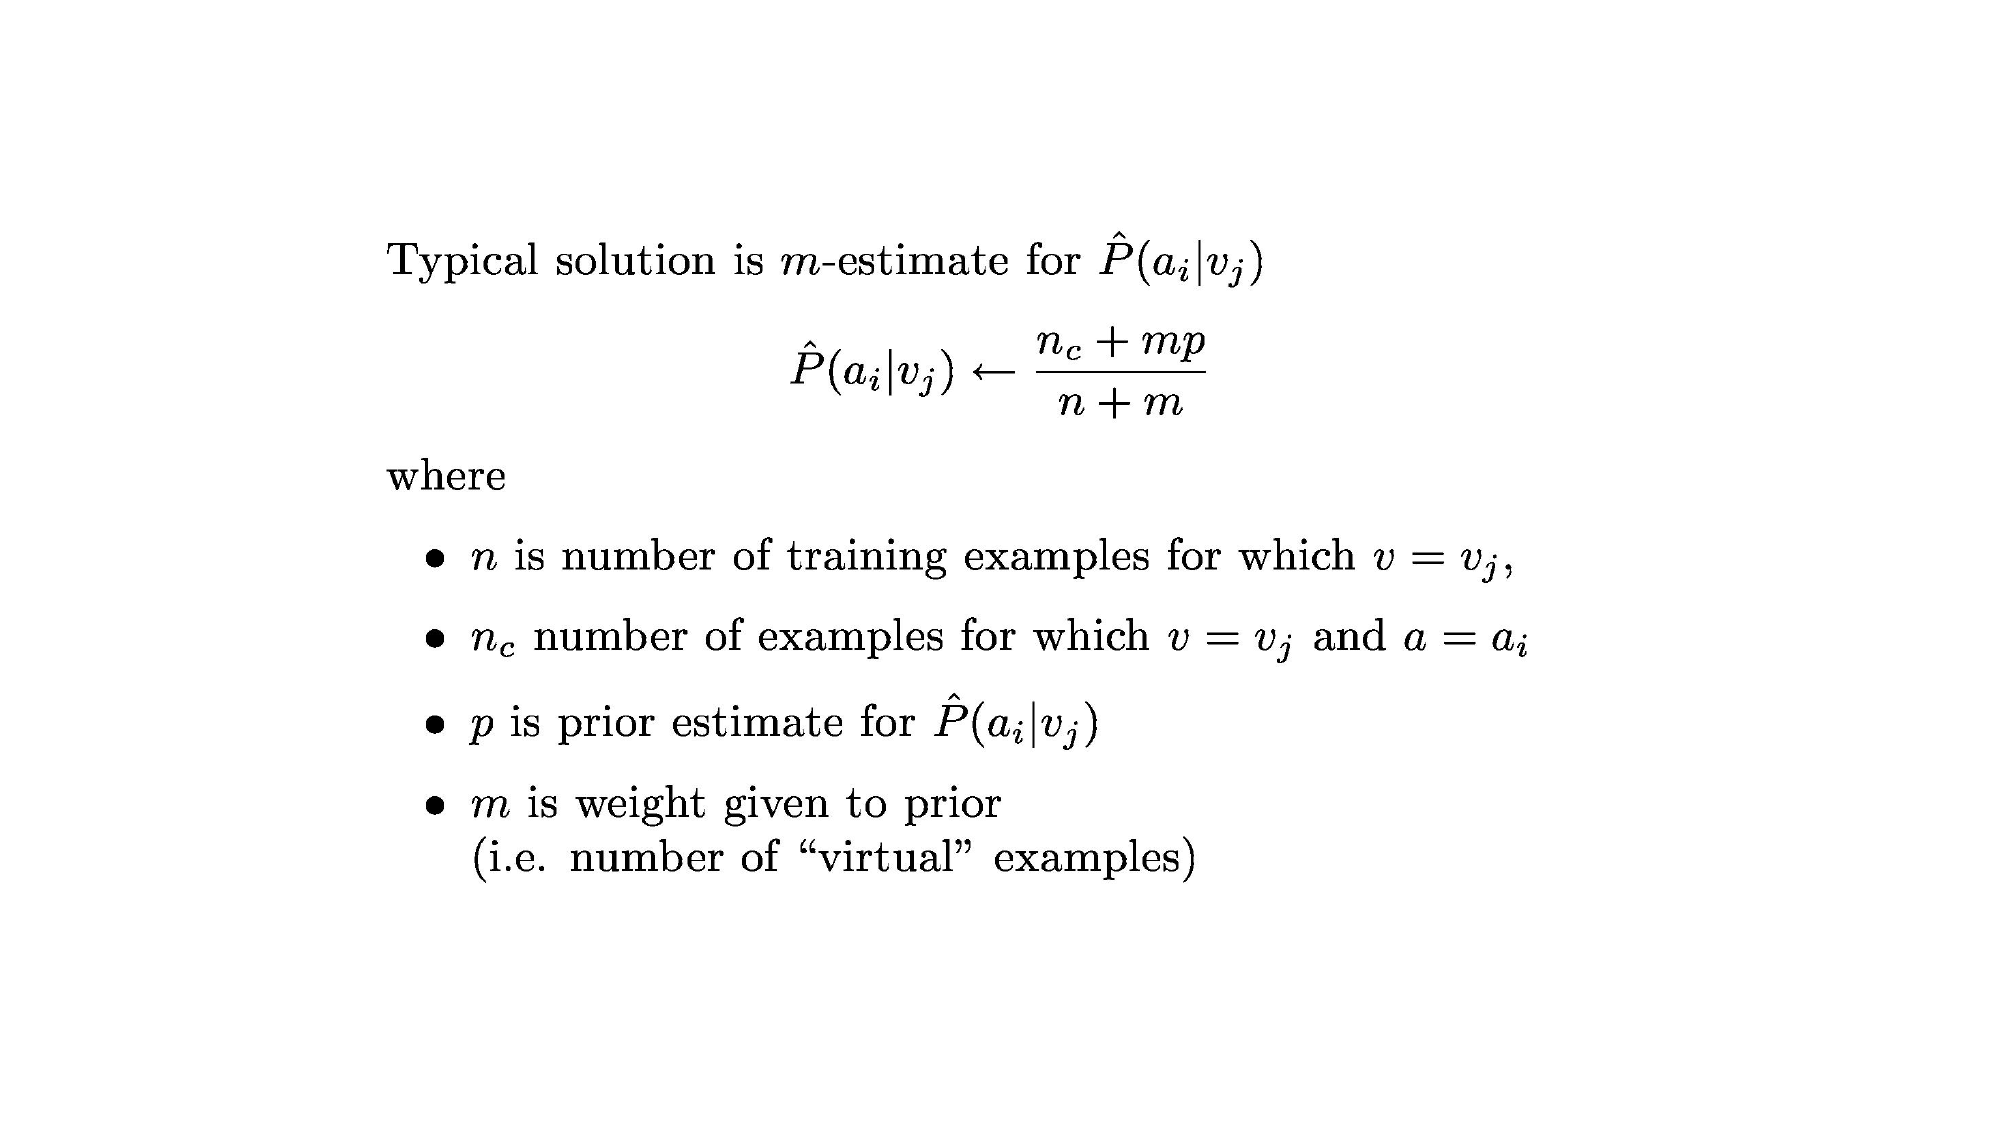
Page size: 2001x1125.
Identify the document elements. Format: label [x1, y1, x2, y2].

picture [249, 0, 1750, 1125]
